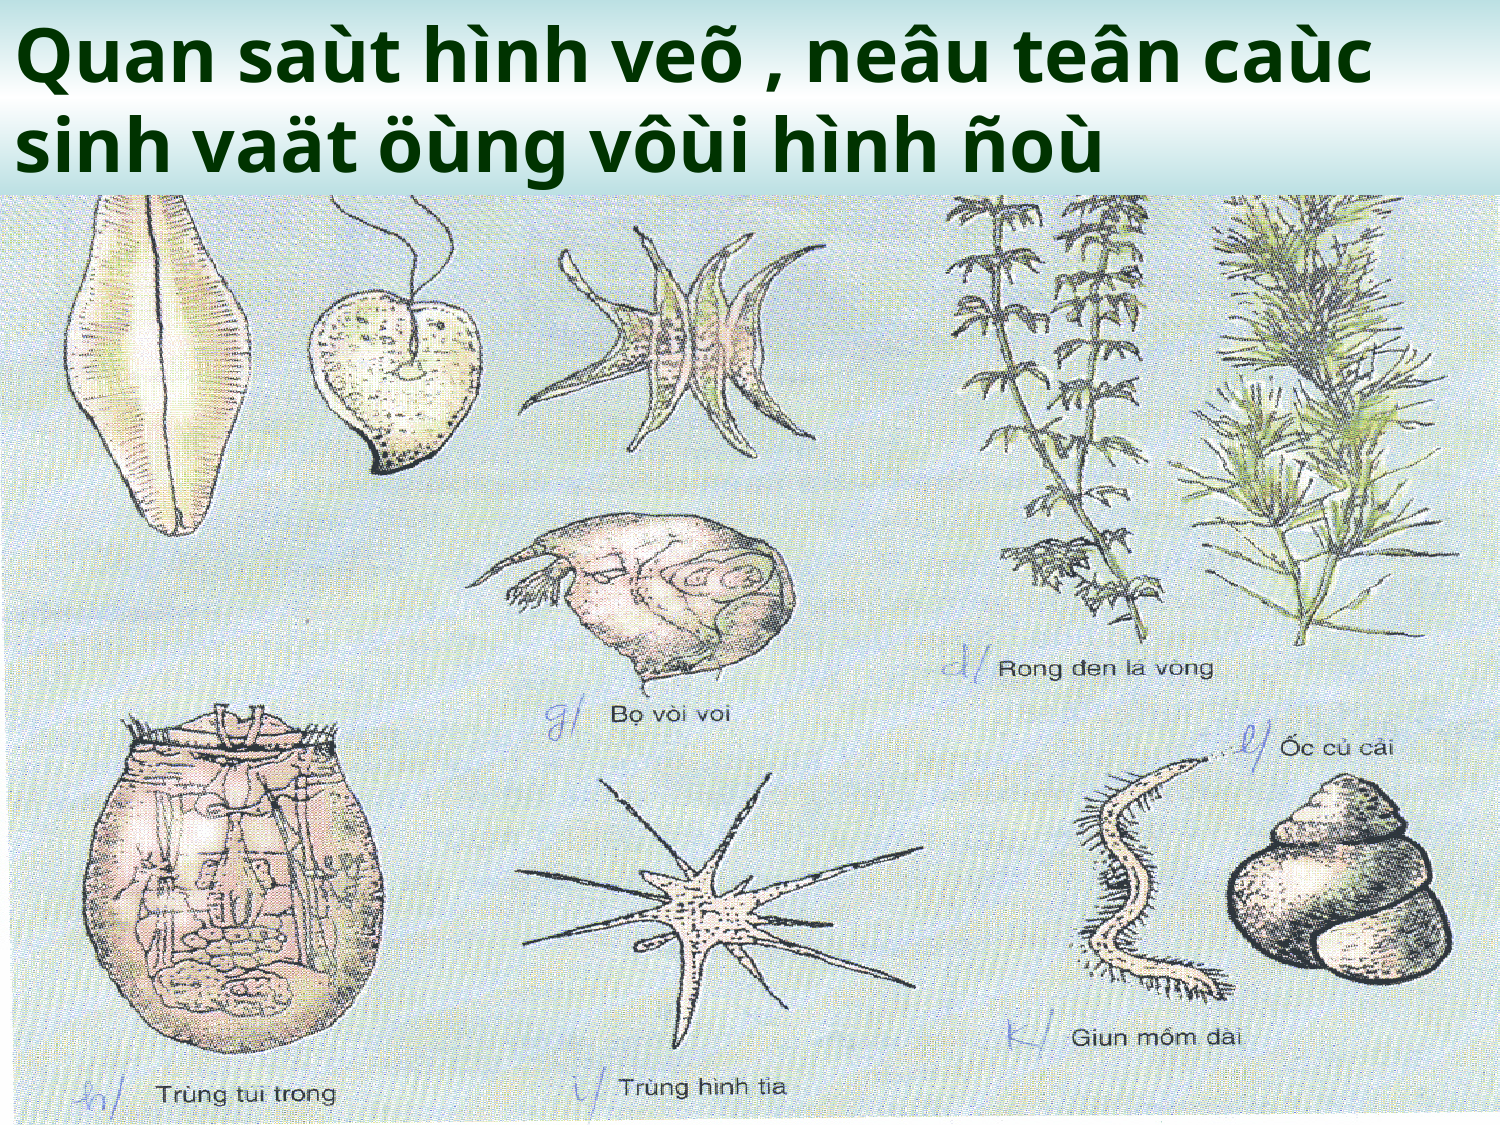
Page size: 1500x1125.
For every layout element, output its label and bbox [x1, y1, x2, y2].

list [0, 0, 1500, 1125]
